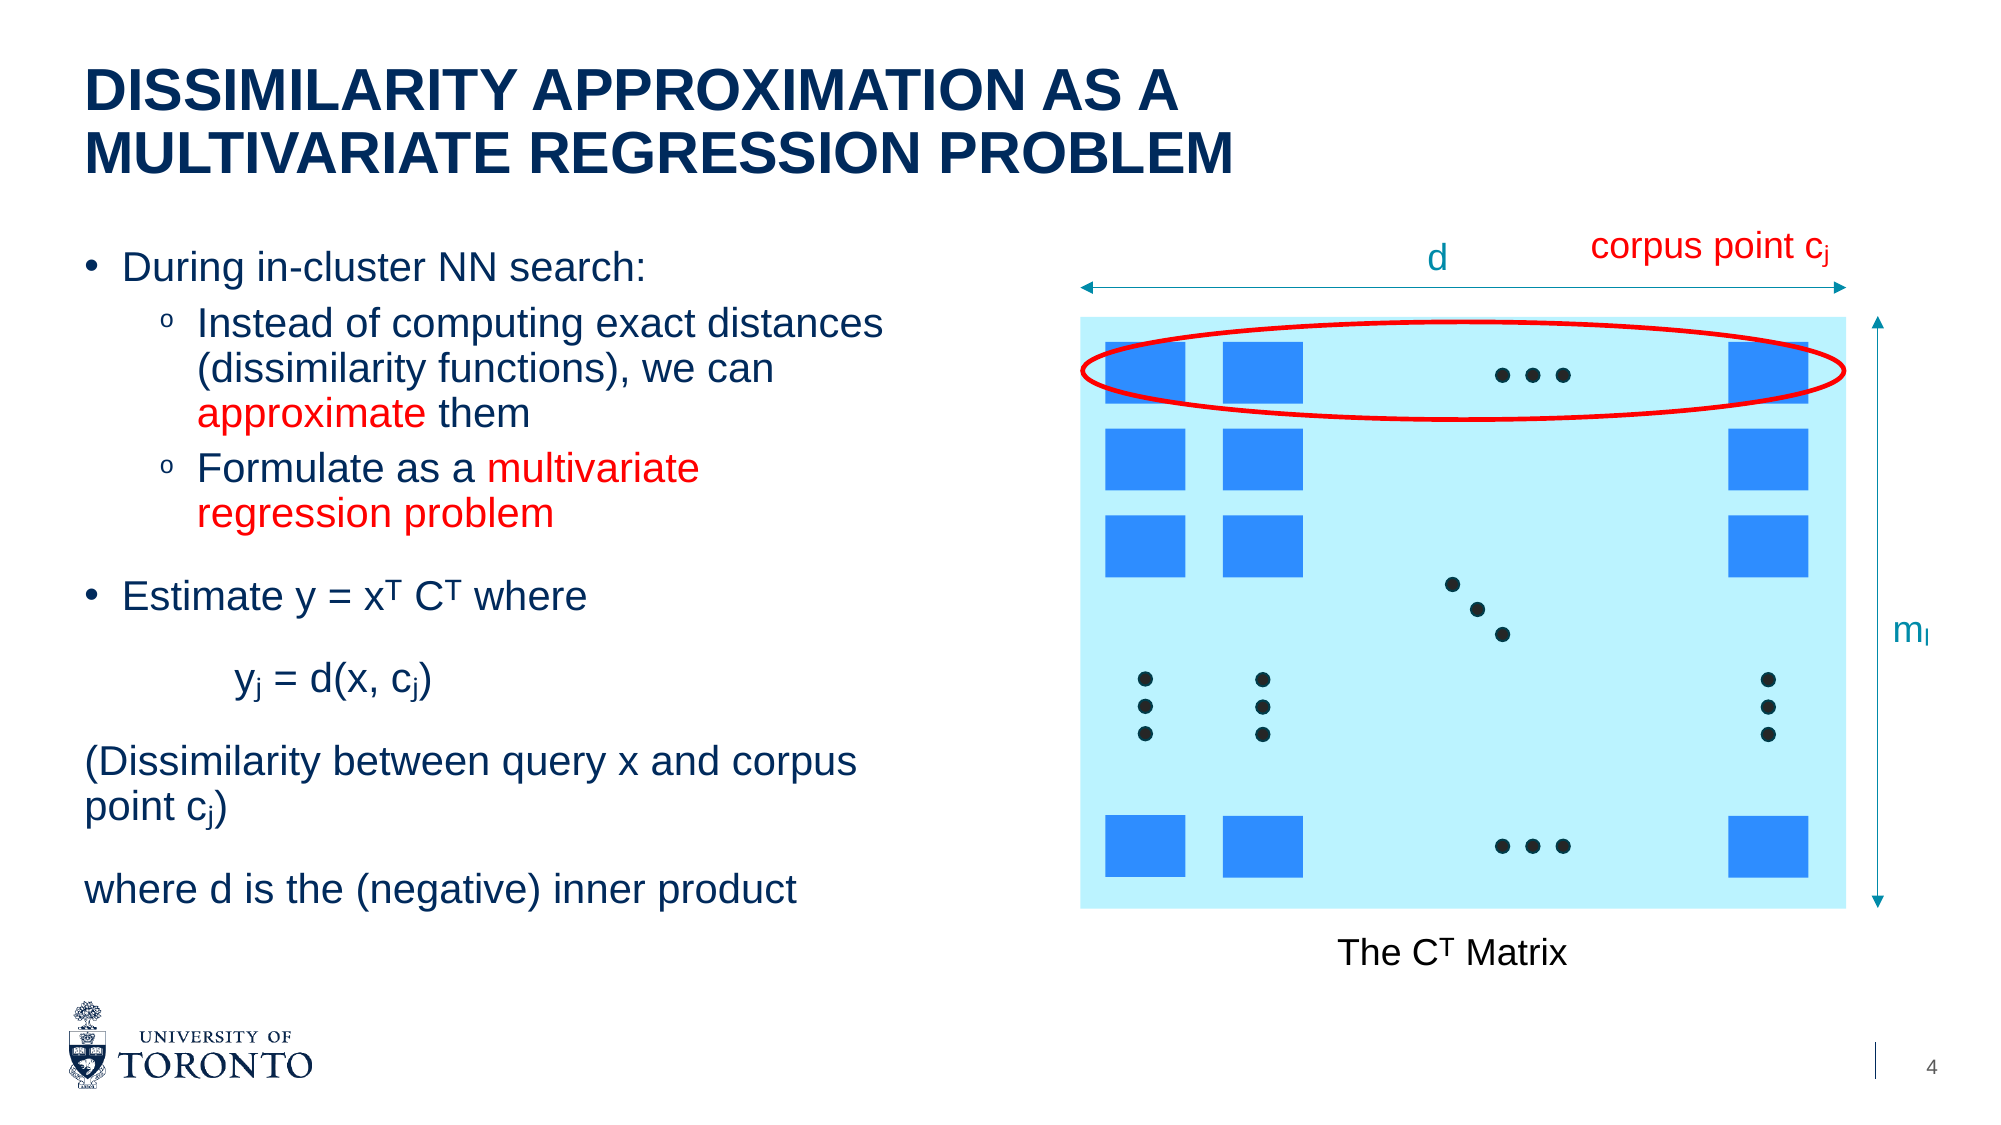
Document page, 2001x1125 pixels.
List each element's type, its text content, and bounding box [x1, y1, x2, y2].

text_box The Cᵀ Matrix [1322, 920, 1583, 981]
text_box [1222, 815, 1304, 879]
text_box [1727, 428, 1809, 491]
text_box [1081, 320, 1846, 421]
text_box [1494, 838, 1511, 854]
text_box [1555, 838, 1571, 854]
list During in-cluster NN search: Instead of computing exact distances (dissimilarity functions), we can approximate them Formulate as a multivariate regression problem Estimate y = xᵀ Cᵀ where yⱼ = d(x, cⱼ) (Dissimilarity between query x and corpus point cⱼ) where d is the (negative) inner product [69, 238, 920, 982]
text_box [1760, 726, 1777, 743]
picture [69, 1001, 312, 1089]
text_box [1255, 726, 1271, 743]
text_box mₗ [1878, 597, 1946, 658]
text_box [1255, 671, 1271, 688]
slide_number 4 [1896, 1036, 1969, 1097]
text_box [1750, 401, 1809, 405]
text_box [1727, 815, 1809, 879]
text_box [1469, 601, 1486, 618]
text_box [1137, 698, 1154, 715]
text_box [1104, 814, 1186, 878]
text_box [1494, 626, 1511, 643]
text_box [1760, 671, 1777, 688]
text_box [1137, 671, 1154, 687]
text_box [1222, 428, 1304, 491]
text_box [1444, 576, 1461, 593]
text_box [1255, 699, 1271, 715]
text_box [1104, 514, 1186, 578]
text_box [1104, 341, 1149, 353]
text_box [1104, 428, 1186, 491]
title Dissimilarity approximation as a multivariate regression problem [69, 50, 1630, 195]
text_box [1137, 726, 1154, 742]
text_box d [1412, 225, 1463, 286]
text_box [1079, 316, 1847, 910]
text_box corpus point cⱼ [1575, 213, 1845, 274]
text_box [1222, 514, 1304, 578]
text_box [1525, 838, 1541, 854]
text_box [1727, 514, 1809, 578]
text_box [1104, 389, 1177, 405]
text_box [1760, 699, 1777, 715]
